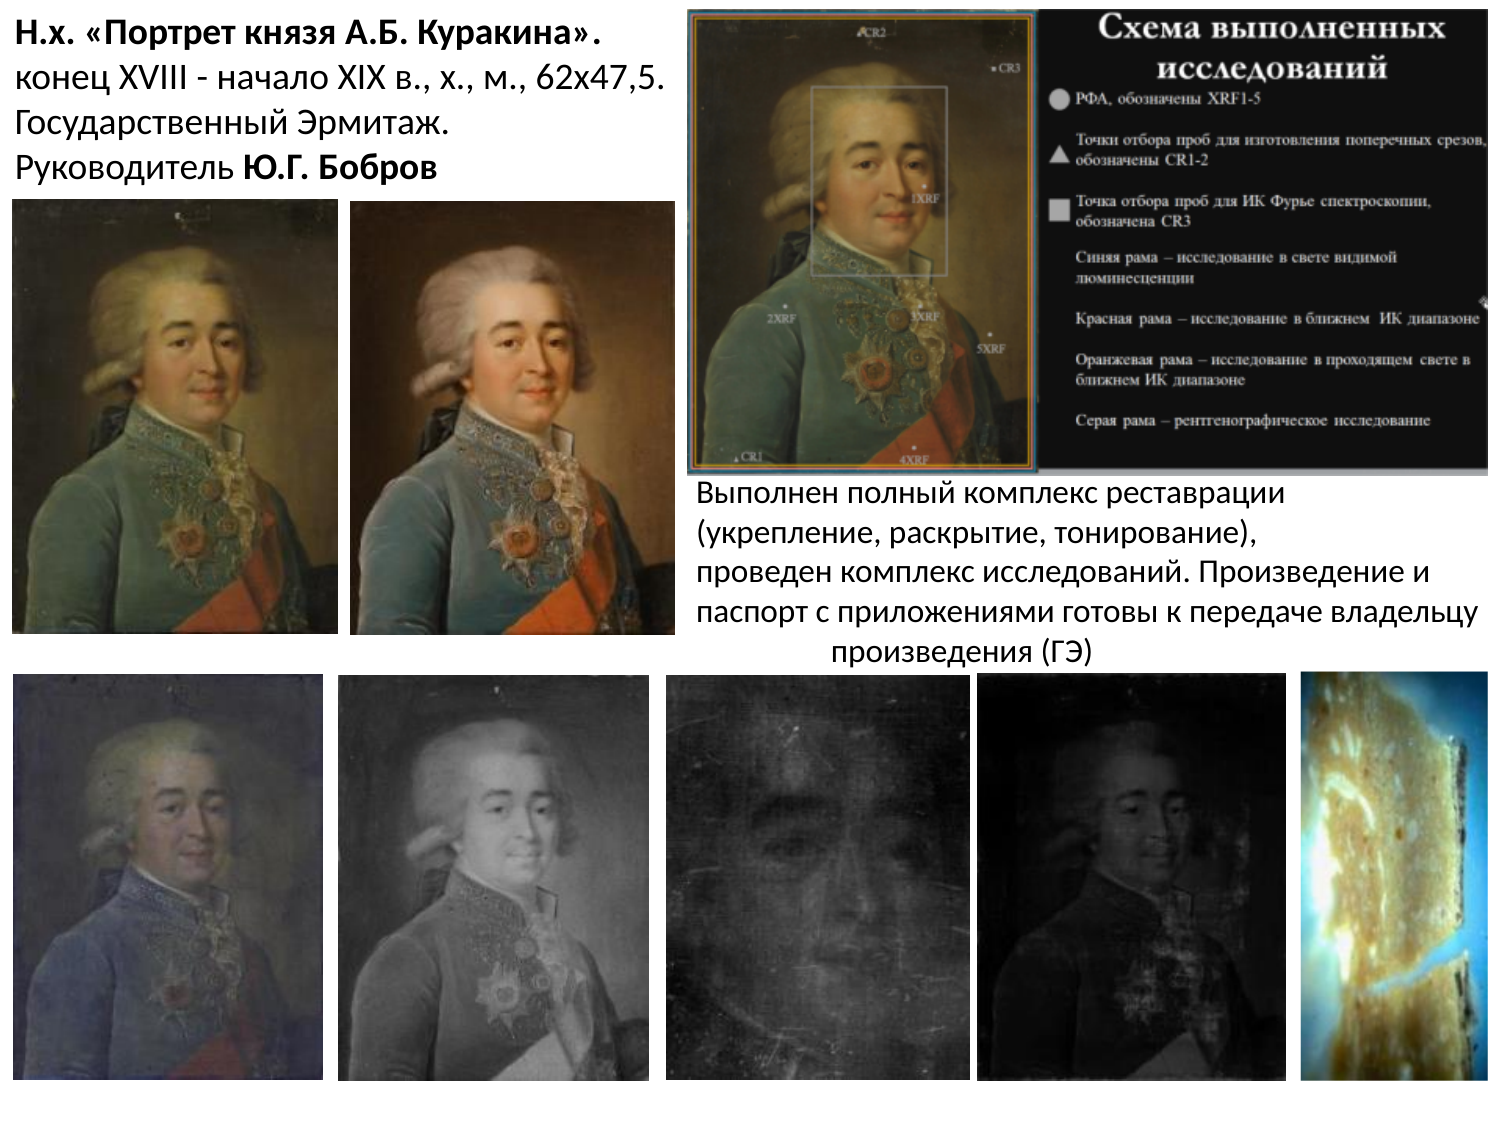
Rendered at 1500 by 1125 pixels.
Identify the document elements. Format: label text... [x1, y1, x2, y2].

text_box Н.х. «Портрет князя А.Б. Куракина». конец XVIII - начало XIX в., х., м., 62х47,5. Государственный Эрмитаж. Руководитель Ю.Г. Бобров [0, 0, 697, 195]
picture [687, 9, 1488, 476]
text_box Выполнен полный комплекс реставрации (укрепление, раскрытие, тонирование), проведен комплекс исследований. Произведение и паспорт с приложениями готовы к передаче владельцу произведения (ГЭ) [681, 462, 1500, 677]
picture [0, 672, 1500, 1081]
picture [349, 201, 676, 636]
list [12, 199, 338, 634]
